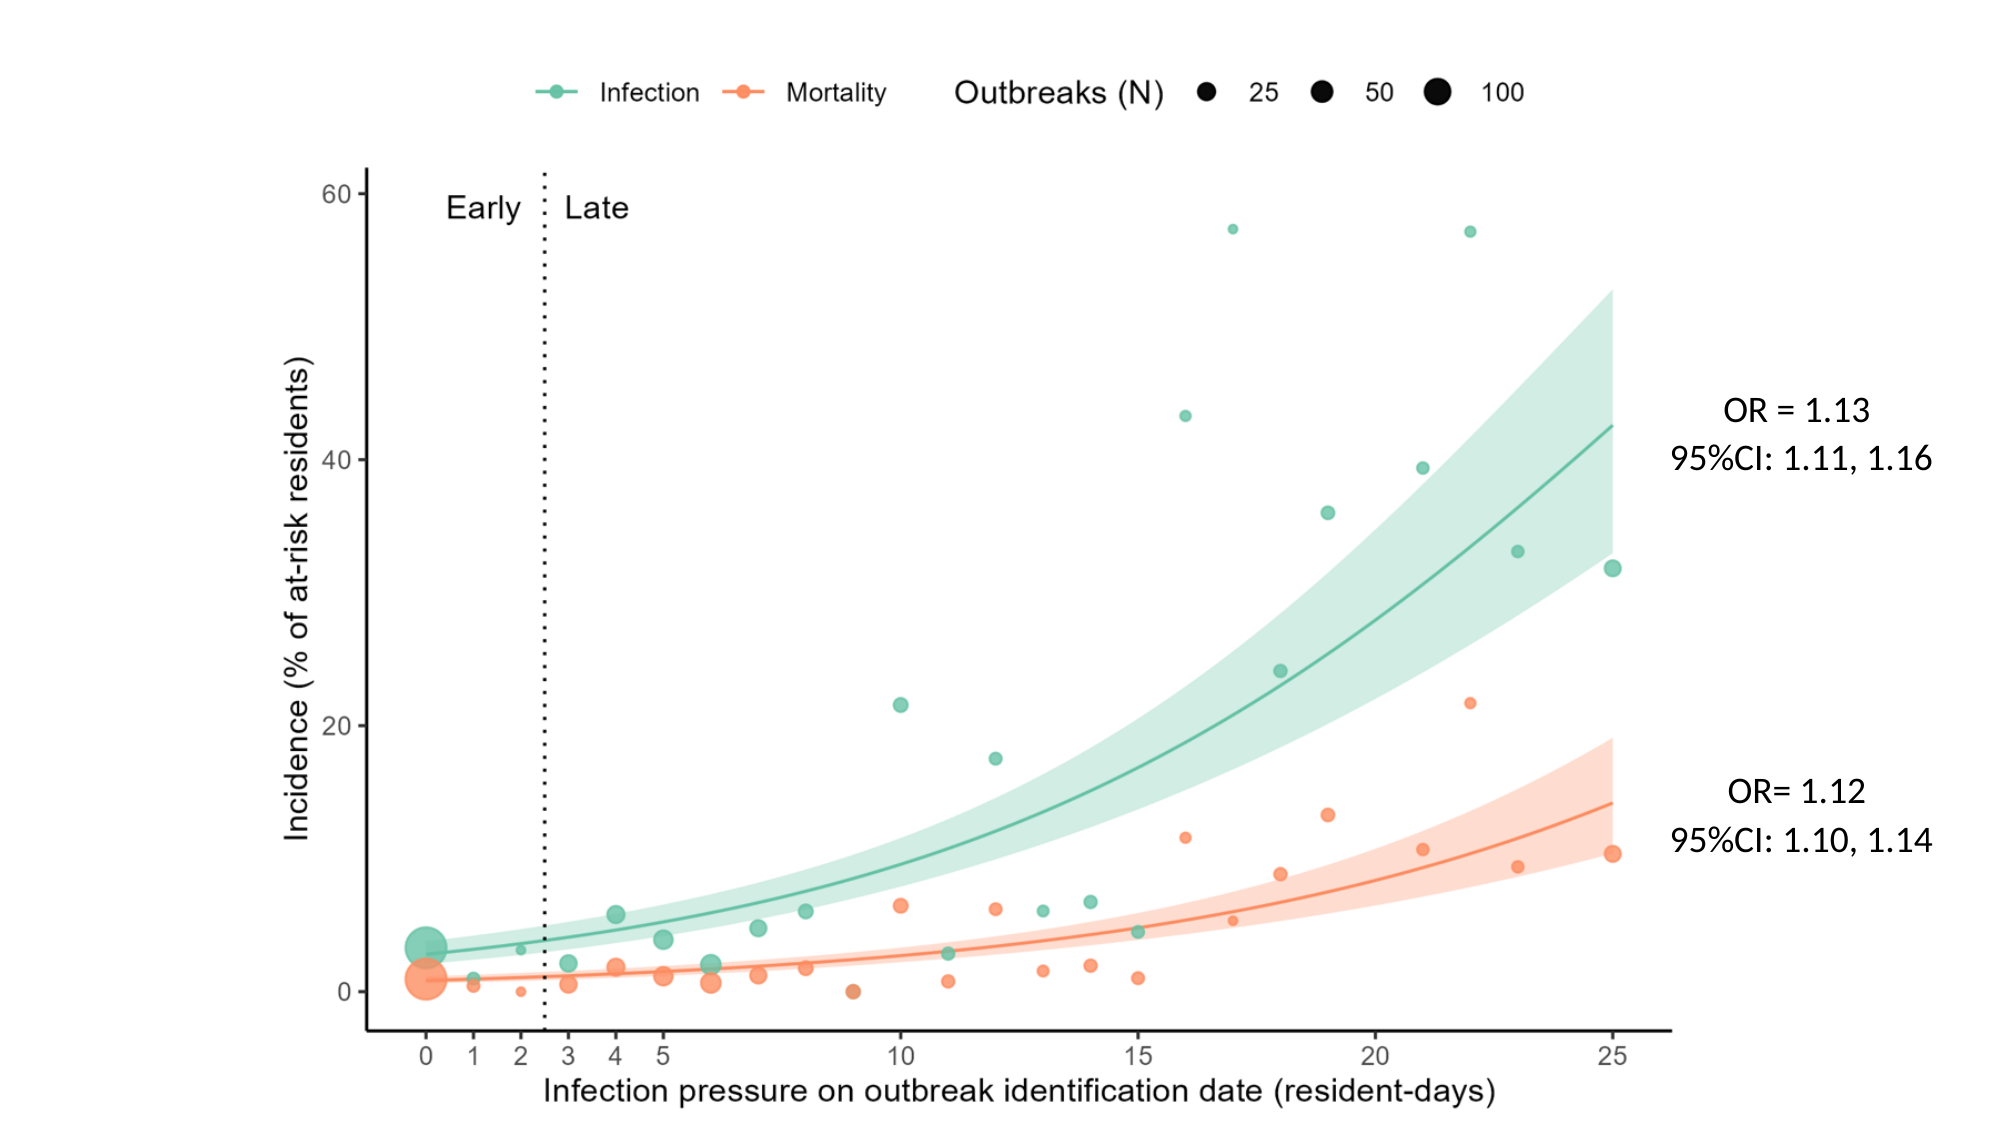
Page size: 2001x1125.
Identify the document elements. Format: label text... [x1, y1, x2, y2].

text_box OR= 1.12 95%CI: 1.10, 1.14 [1697, 755, 2000, 867]
text_box OR = 1.13 95%CI: 1.11, 1.16 [1697, 374, 2000, 486]
picture [267, 31, 1690, 1125]
